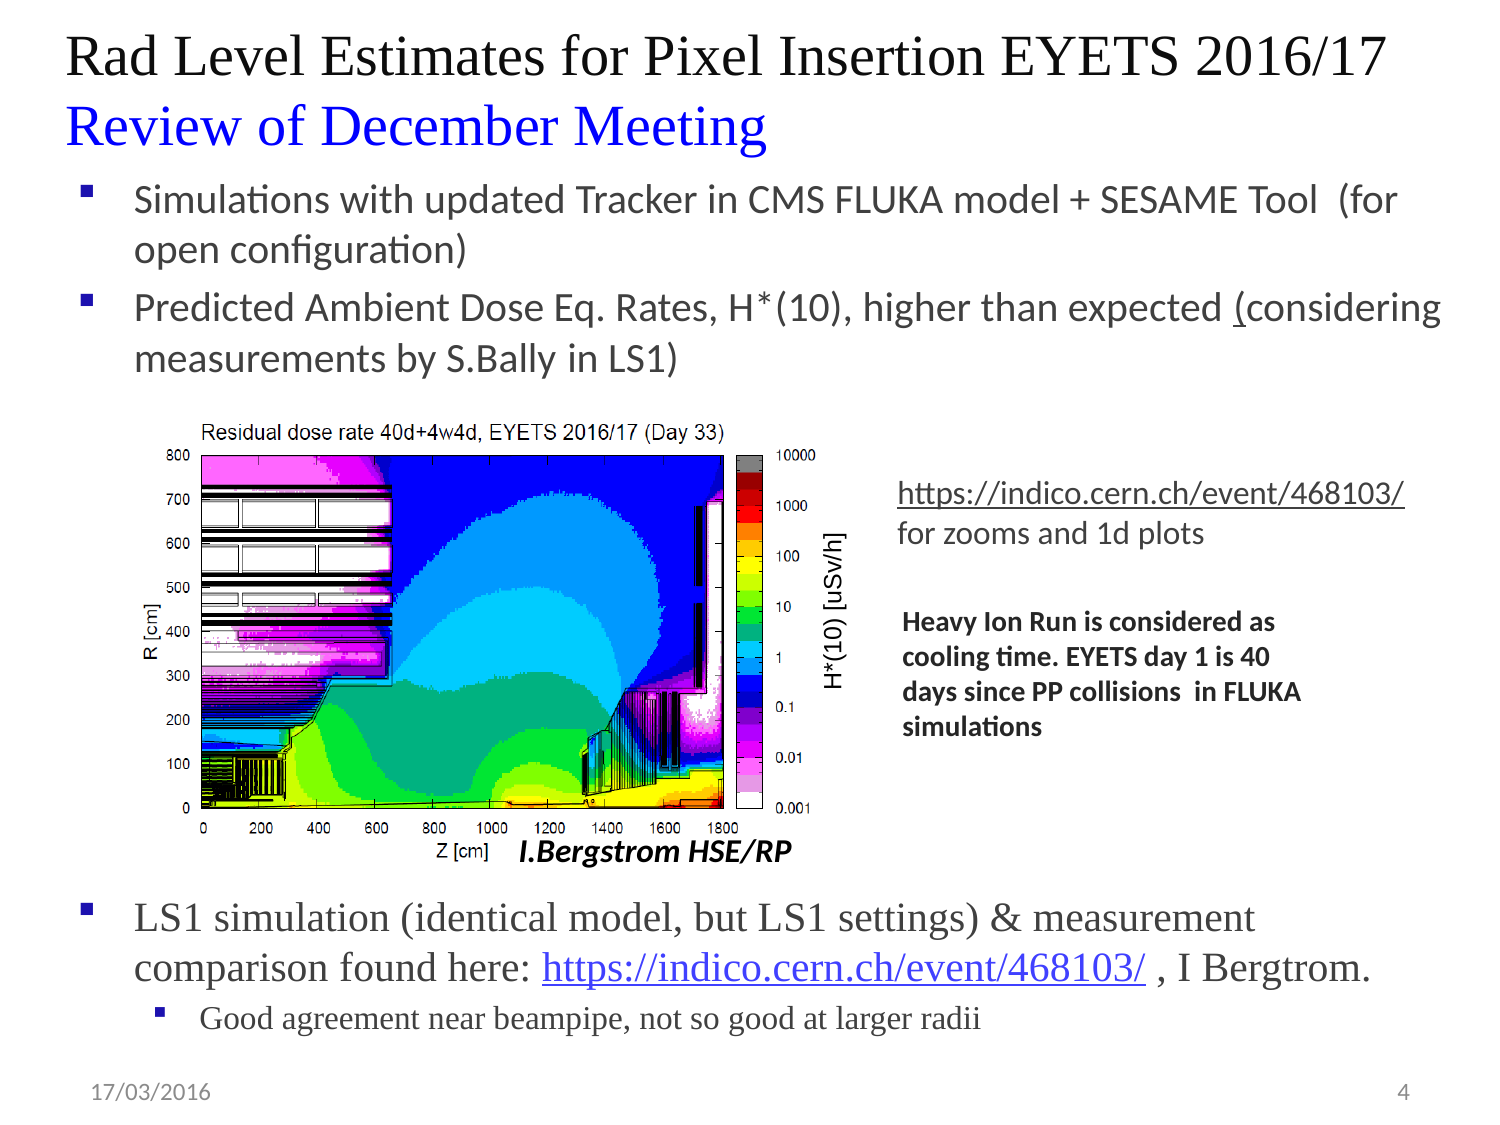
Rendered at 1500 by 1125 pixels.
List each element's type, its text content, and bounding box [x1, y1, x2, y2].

list Simulations with updated Tracker in CMS FLUKA model + SESAME Tool (for open configuration) Predicted Ambient Dose Eq. Rates, H*(10), higher than expected (considering measurements by S.Bally in LS1) LS1 simulation (identical model, but LS1 settings) & measurement comparison found here: https://indico.cern.ch/event/468103/ , I Bergtrom. Good agreement near beampipe, not so good at larger radii [62, 164, 1463, 1116]
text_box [128, 412, 851, 870]
text_box Heavy Ion Run is considered as cooling time. EYETS day 1 is 40 days since PP collisions in FLUKA simulations [887, 594, 1321, 750]
text_box https://indico.cern.ch/event/468103/ for zooms and 1d plots [855, 463, 1500, 559]
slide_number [75, 1065, 425, 1116]
title Rad Level Estimates for Pixel Insertion EYETS 2016/17 Review of December Meeting [50, 24, 1500, 150]
slide_number 4 [1074, 1065, 1425, 1116]
